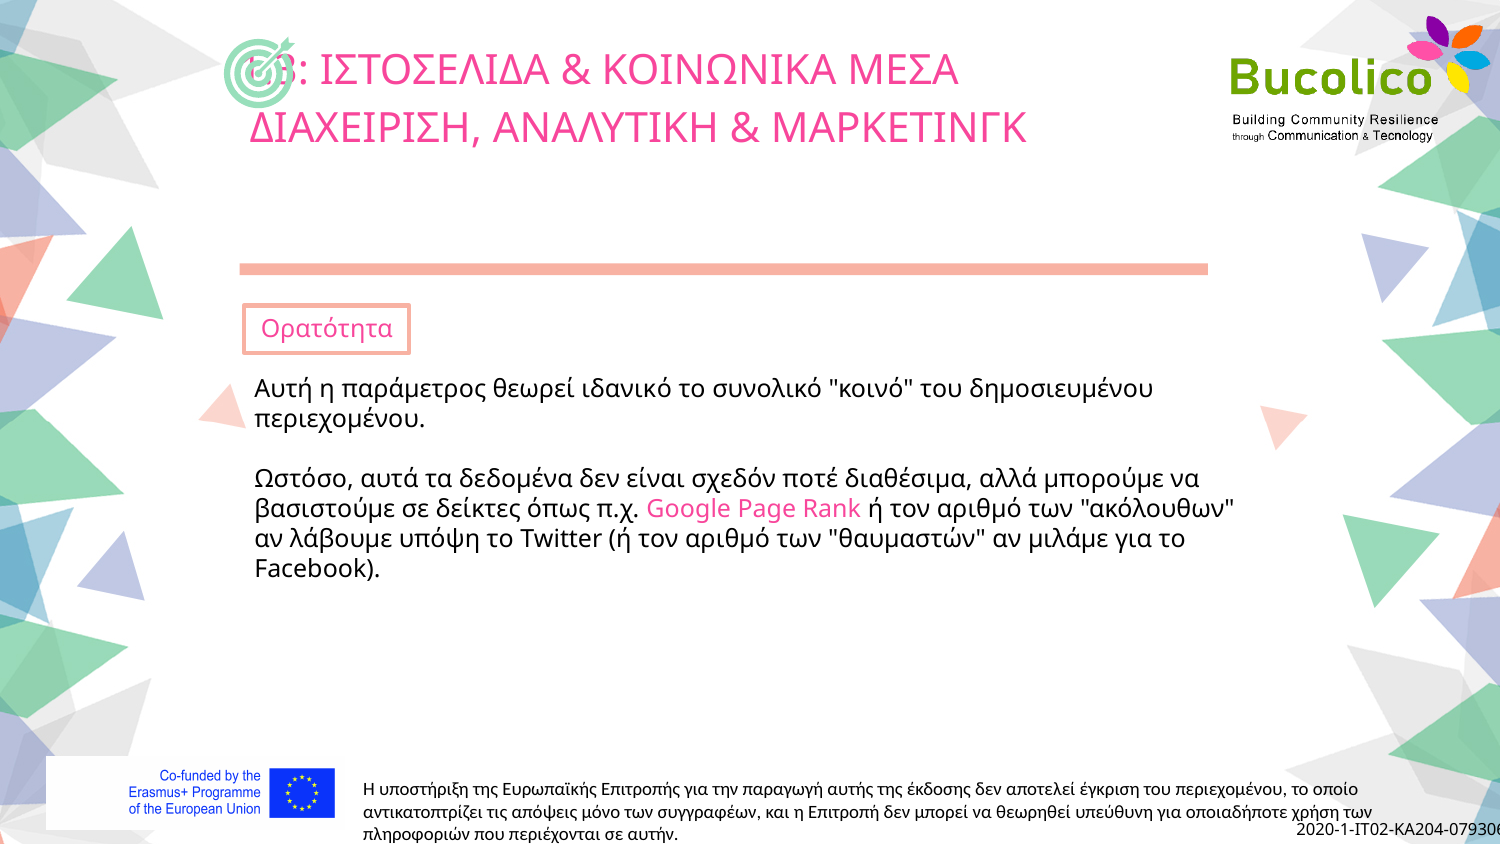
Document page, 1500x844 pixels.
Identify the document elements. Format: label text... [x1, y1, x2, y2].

text_box Η υποστήριξη της Ευρωπαϊκής Επιτροπής για την παραγωγή αυτής της έκδοσης δεν αποτελεί έγκριση του περιεχομένου, το οποίο αντικατοπτρίζει τις απόψεις μόνο των συγγραφέων, και η Επιτροπή δεν μπορεί να θεωρηθεί υπεύθυνη για οποιαδήποτε χρήση των πληροφοριών που περιέχονται σε αυτήν. [348, 769, 1486, 844]
picture [0, 0, 1500, 844]
text_box Ορατότητα Αυτή η παράμετρος θεωρεί ιδανικό το συνολικό "κοινό" του δημοσιευμένου περιεχομένου. Ωστόσο, αυτά τα δεδομένα δεν είναι σχεδόν ποτέ διαθέσιμα, αλλά μπορούμε να βασιστούμε σε δείκτες όπως π.χ. Google Page Rank ή τον αριθμό των "ακόλουθων" αν λάβουμε υπόψη το Twitter (ή τον αριθμό των "θαυμαστών" αν μιλάμε για το Facebook). [239, 305, 1258, 590]
text_box [221, 34, 298, 111]
text_box [237, 261, 1210, 277]
text_box 1.3: ΙΣΤΟΣΕΛΙΔΑ & ΚΟΙΝΩΝΙΚΑ ΜΕΣΑ ΔΙΑΧΕΙΡΙΣΗ, ΑΝΑΛΥΤΙΚΗ & ΜΑΡΚΕΤΙΝΓΚ [223, 49, 1210, 145]
